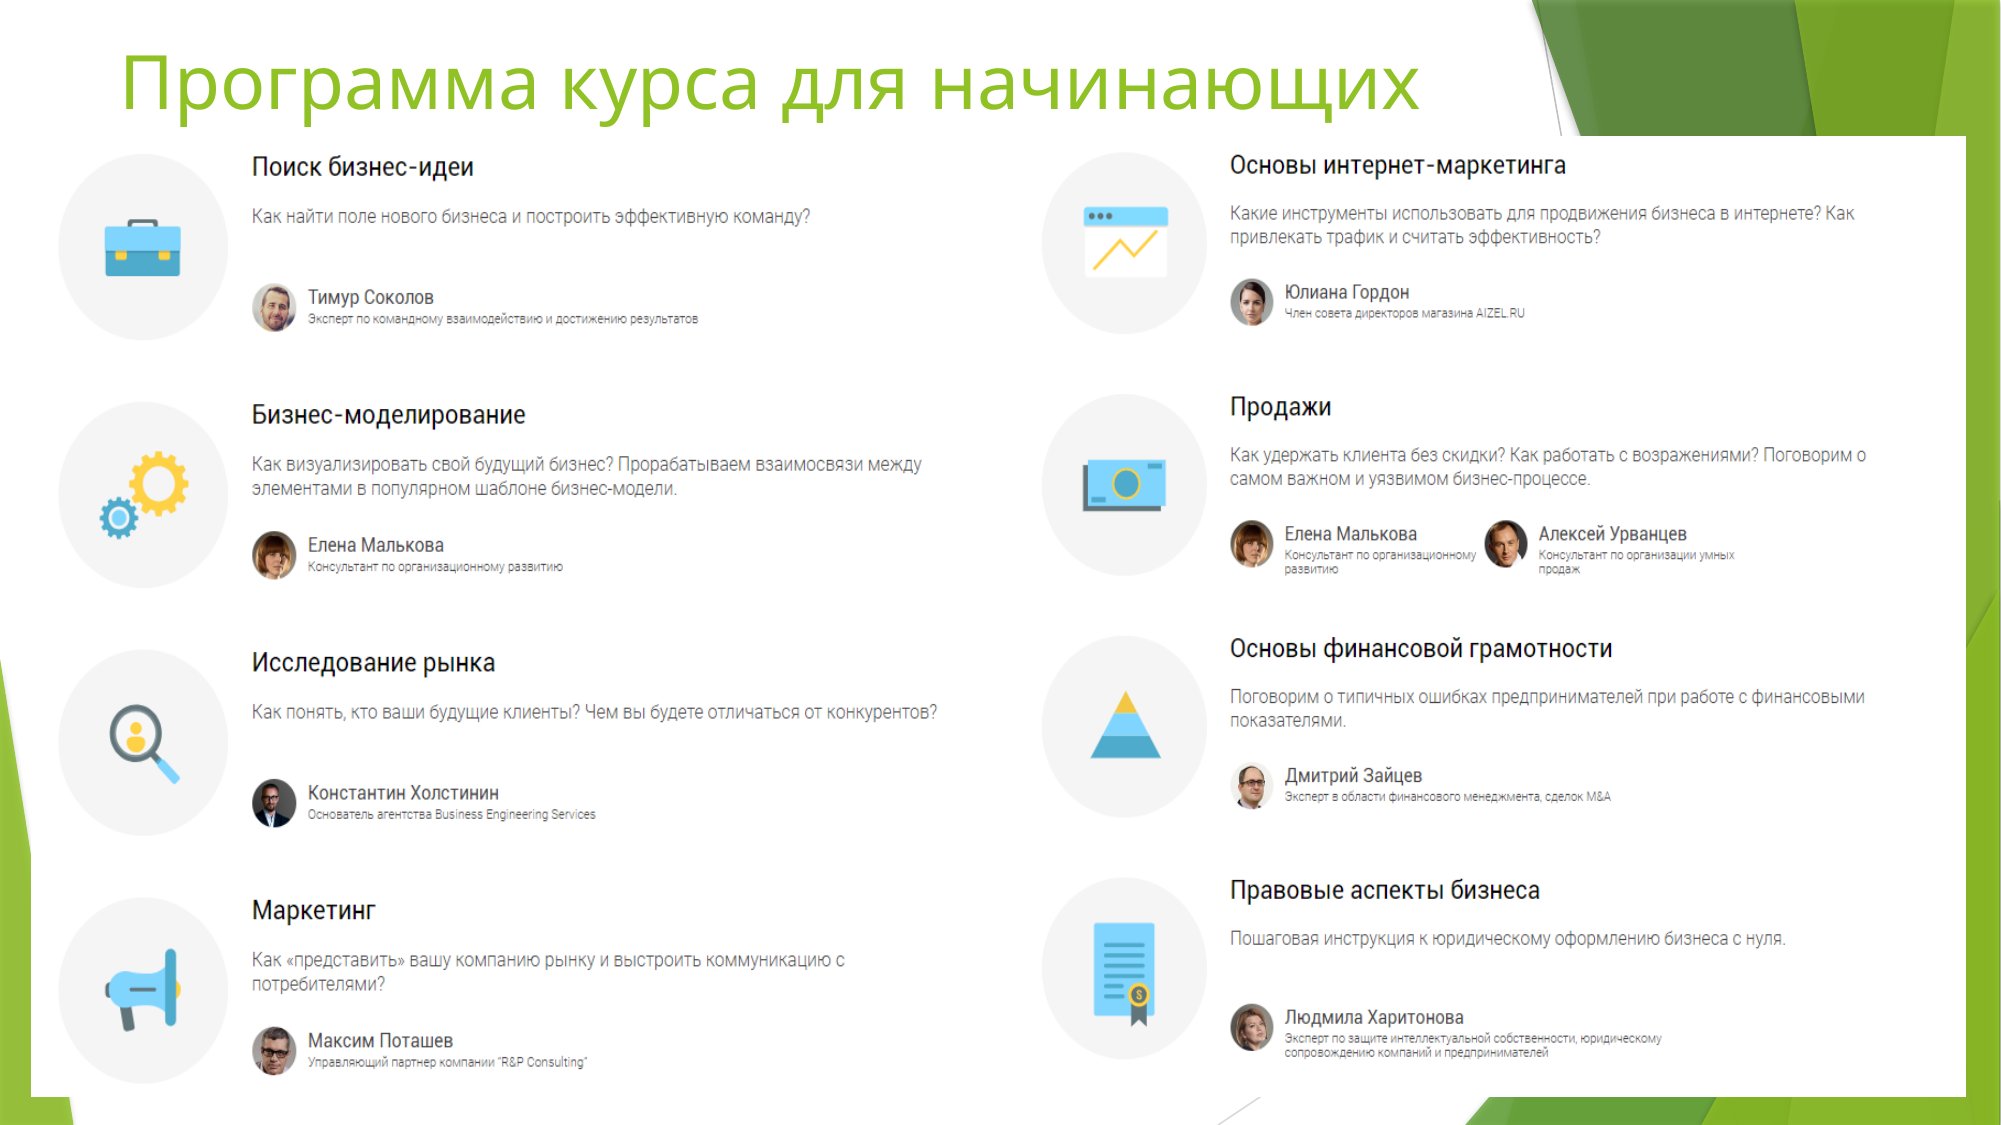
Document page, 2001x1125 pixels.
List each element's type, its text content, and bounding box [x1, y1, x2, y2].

title Программа курса для начинающих [104, 27, 1687, 135]
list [31, 135, 999, 1098]
picture [999, 135, 1967, 1098]
